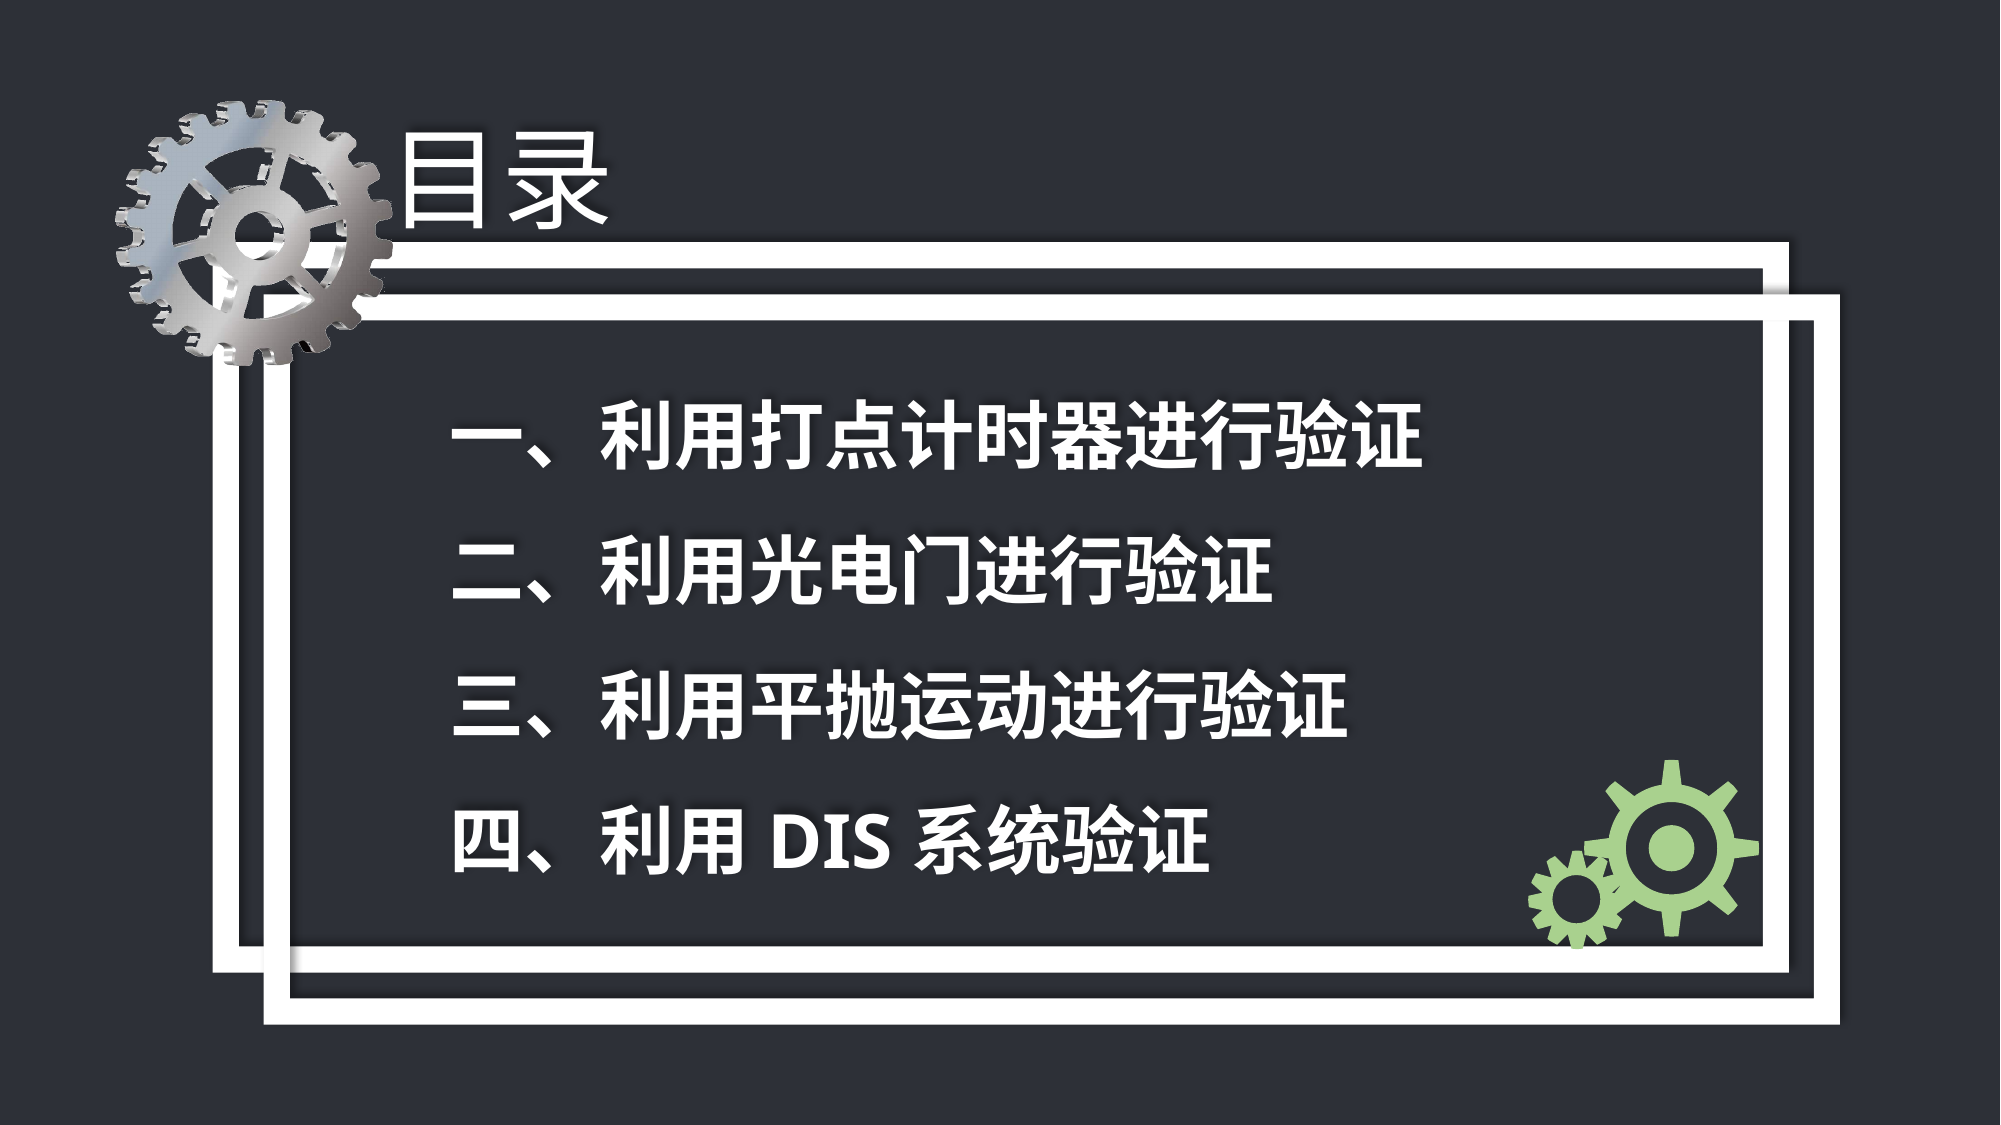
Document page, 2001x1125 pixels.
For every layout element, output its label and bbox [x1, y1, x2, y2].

text_box [115, 100, 1840, 1025]
